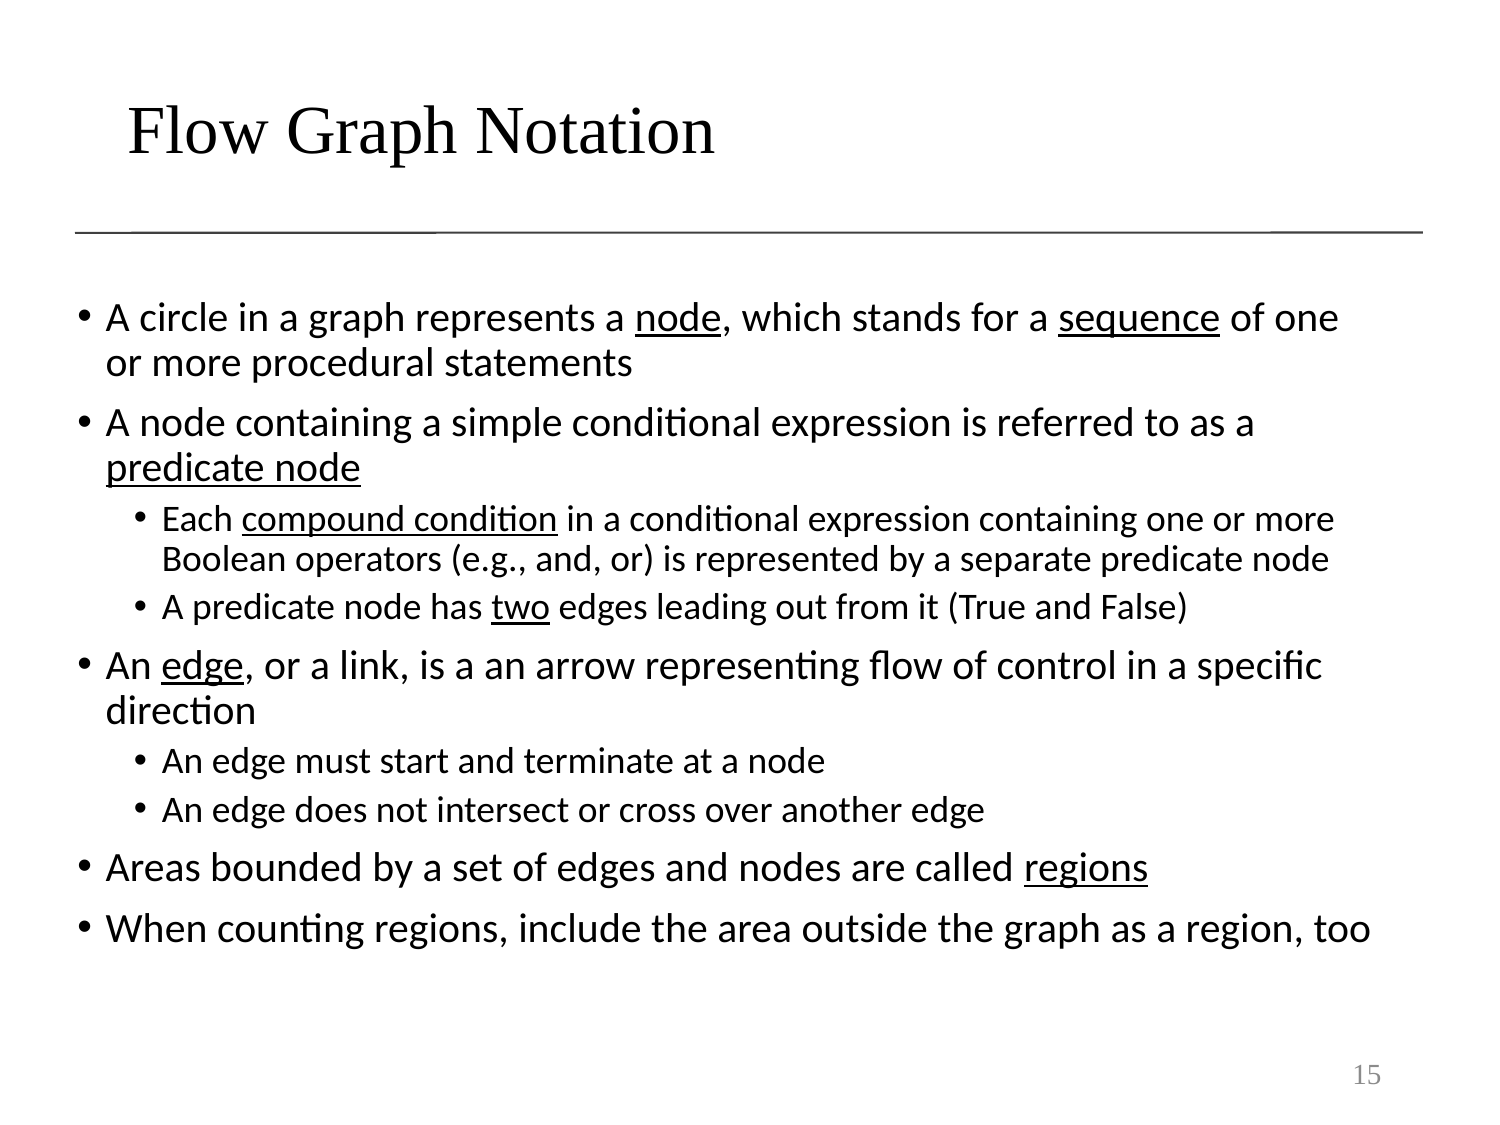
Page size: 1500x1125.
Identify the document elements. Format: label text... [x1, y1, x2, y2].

slide_number 15 [1059, 1042, 1397, 1103]
list A circle in a graph represents a node, which stands for a sequence of one or more procedural statements A node containing a simple conditional expression is referred to as a predicate node Each compound condition in a conditional expression containing one or more Boolean operators (e.g., and, or) is represented by a separate predicate node A predicate node has two edges leading out from it (True and False) An edge, or a link, is a an arrow representing flow of control in a specific direction An edge must start and terminate at a node An edge does not intersect or cross over another edge Areas bounded by a set of edges and nodes are called regions When counting regions, include the area outside the graph as a region, too [62, 287, 1388, 963]
title Flow Graph Notation [112, 37, 1388, 225]
